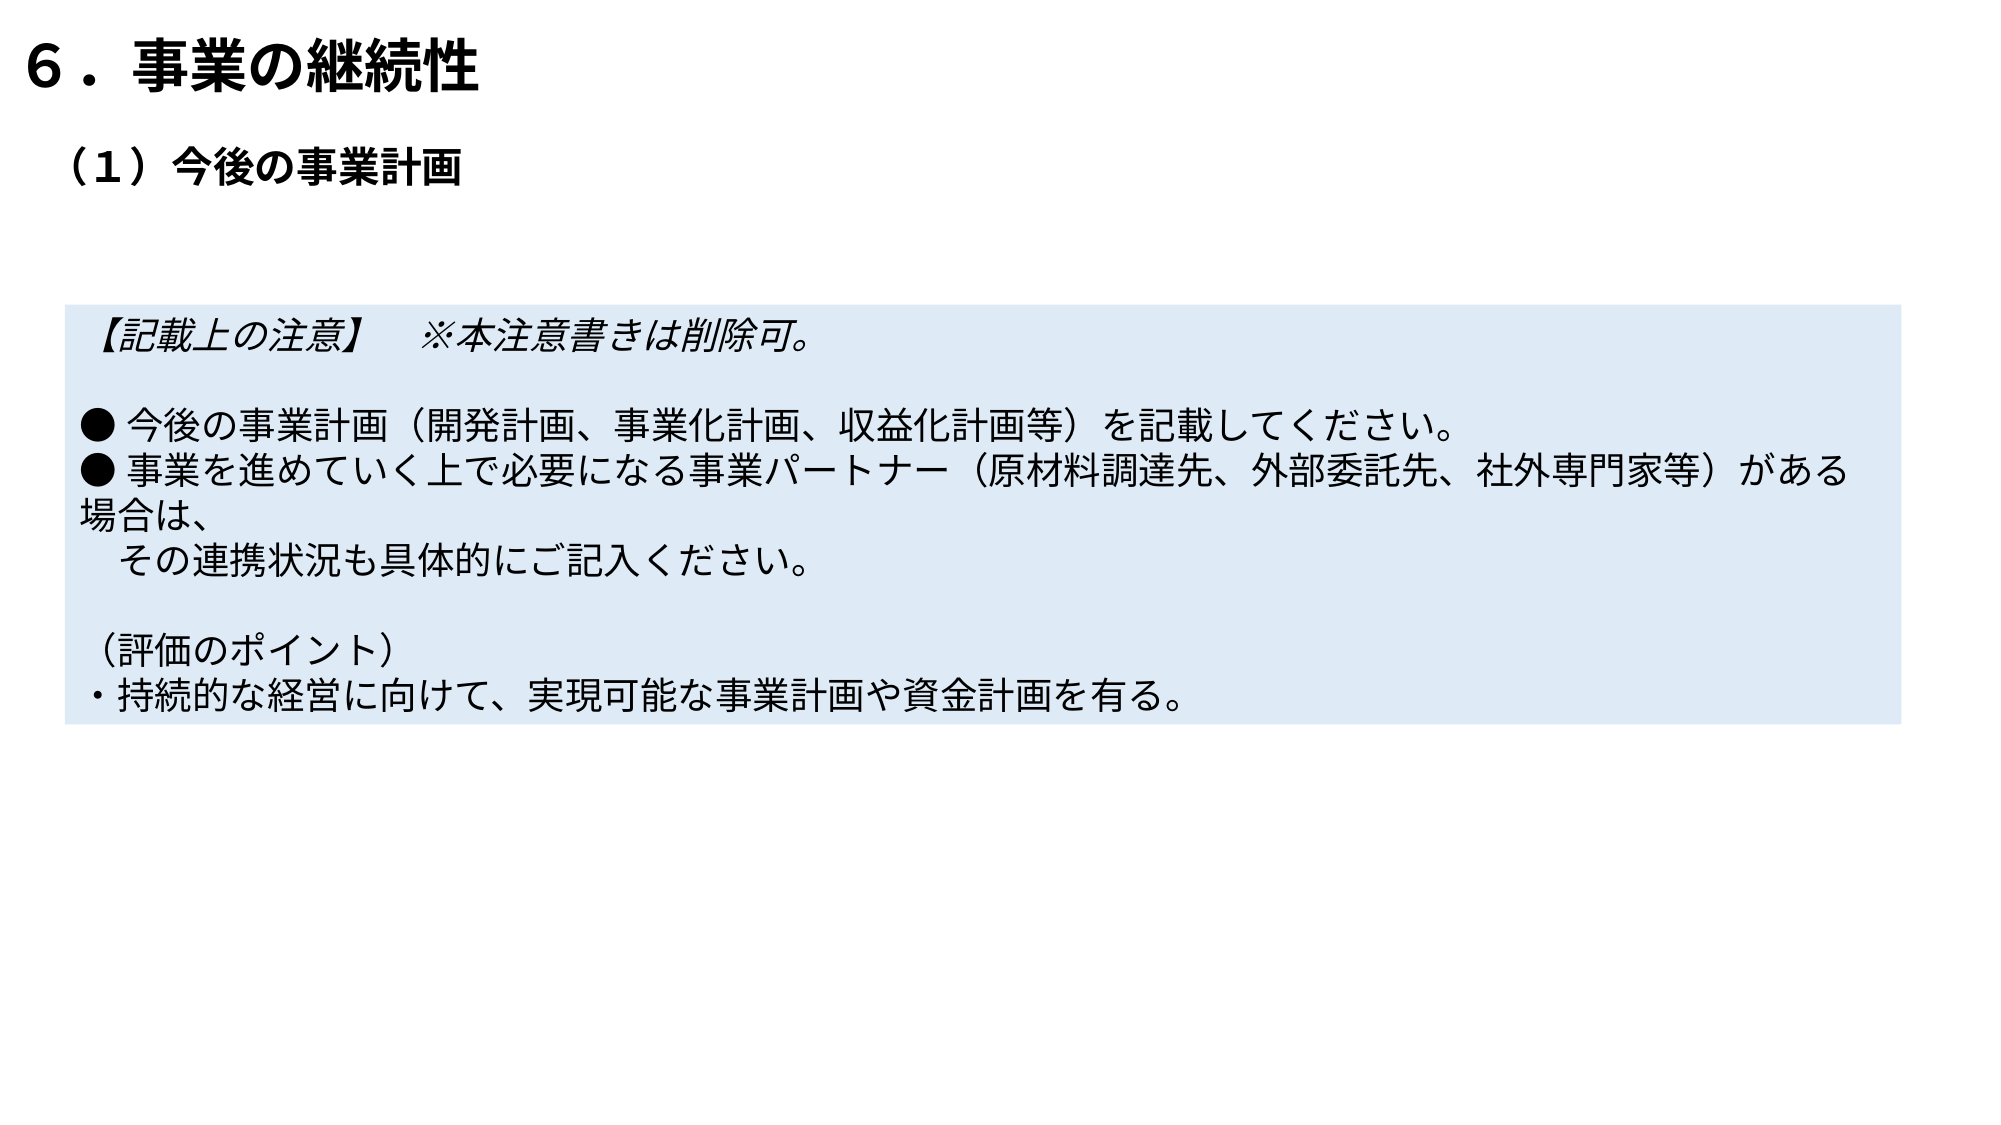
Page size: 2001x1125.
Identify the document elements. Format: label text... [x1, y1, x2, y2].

title ６．事業の継続性 [0, 0, 1725, 138]
text_box 【記載上の注意】 ※本注意書きは削除可。 ●今後の事業計画（開発計画、事業化計画、収益化計画等）を記載してください。 ●事業を進めていく上で必要になる事業パートナー（原材料調達先、外部委託先、社外専門家等）がある場合は、 その連携状況も具体的にご記入ください。 （評価のポイント） ・持続的な経営に向けて、実現可能な事業計画や資金計画を有る。 [64, 304, 1902, 725]
text_box （１）今後の事業計画 [31, 133, 1757, 199]
